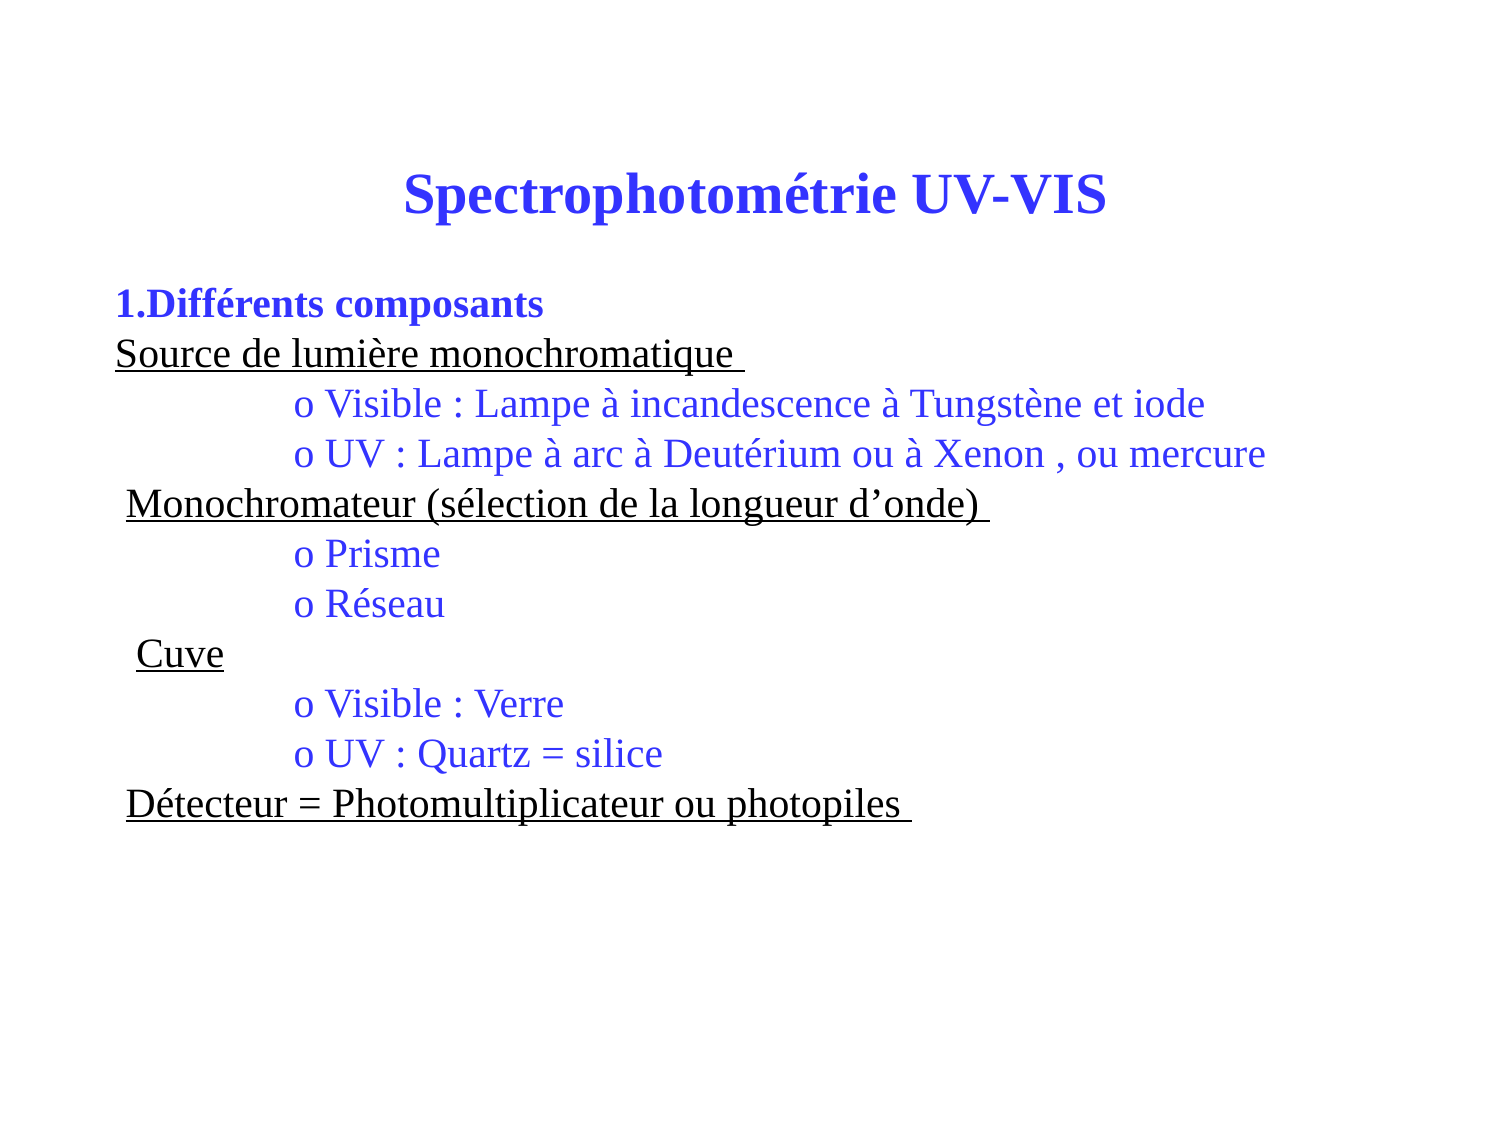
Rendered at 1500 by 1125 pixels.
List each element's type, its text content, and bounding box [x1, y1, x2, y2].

text_box Spectrophotométrie UV-VIS 1.Différents composants Source de lumière monochromatique o Visible : Lampe à incandescence à Tungstène et iode o UV : Lampe à arc à Deutérium ou à Xenon , ou mercure Monochromateur (sélection de la longueur d’onde) o Prisme o Réseau Cuve o Visible : Verre o UV : Quartz = silice Détecteur = Photomultiplicateur ou photopiles [100, 78, 1412, 1024]
